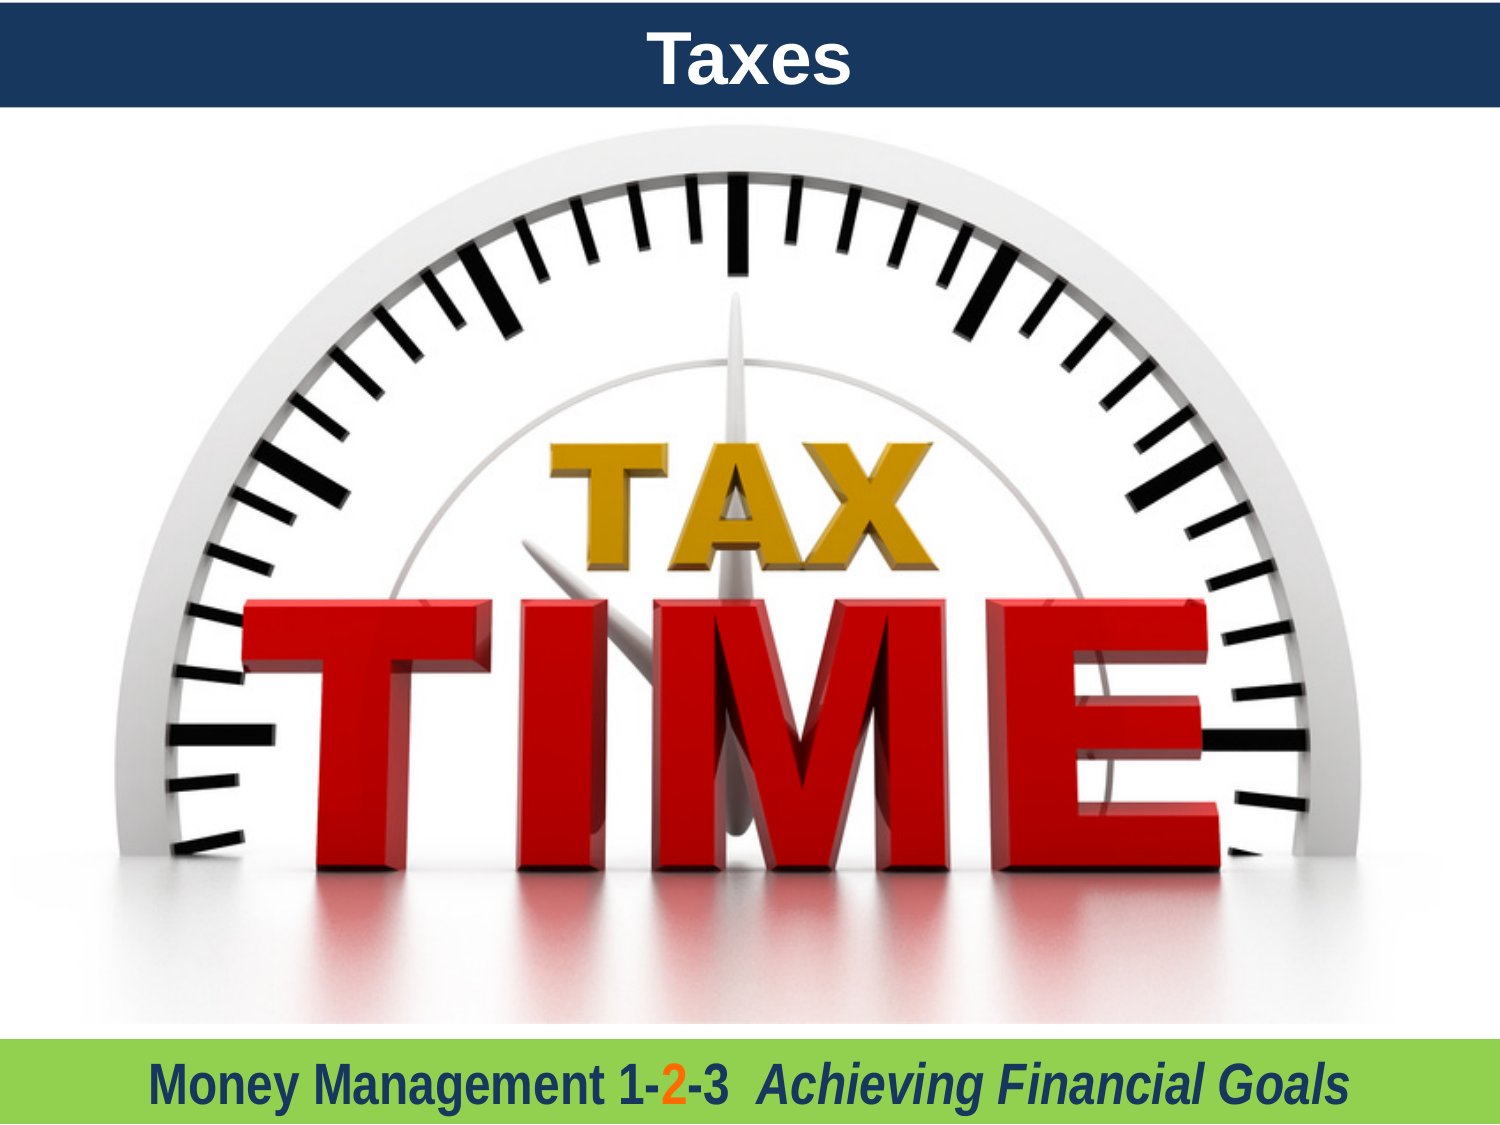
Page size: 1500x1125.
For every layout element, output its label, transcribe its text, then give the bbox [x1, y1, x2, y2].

picture [0, 0, 1500, 1024]
text_box Money Management 1-2-3 Achieving Financial Goals [0, 1039, 1500, 1124]
